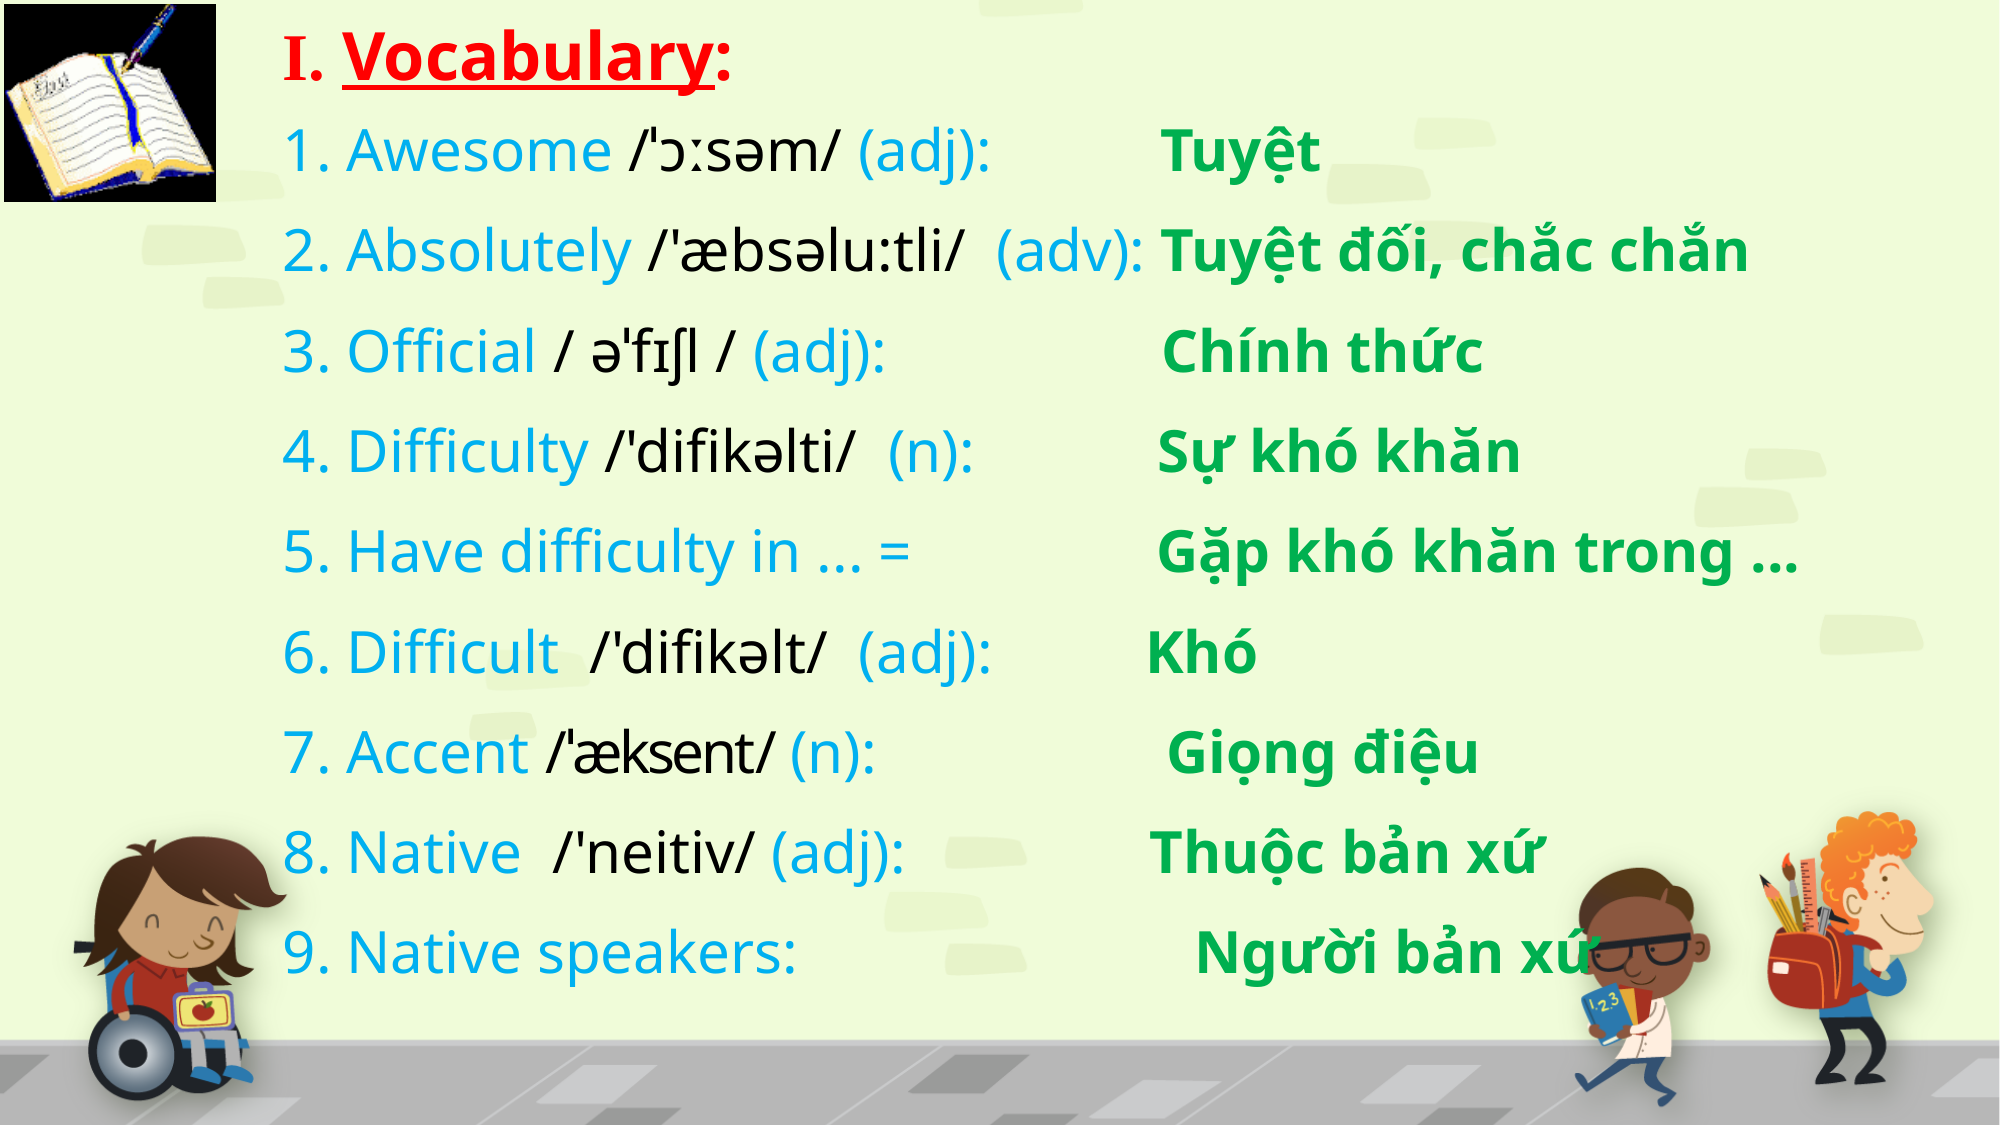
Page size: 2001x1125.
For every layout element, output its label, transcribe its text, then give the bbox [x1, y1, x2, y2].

list 1. Awesome /ˈɔːsəm/ (adj): Tuyệt 2. Absolutely /'æbsəlu:tli/ (adv): Tuyệt đối, chắc chắn 3. Official / əˈfɪʃl / (adj): Chính thức 4. Difficulty /'difikəlti/ (n): Sự khó khăn 5. Have difficulty in ... = Gặp khó khăn trong ... 6. Difficult /'difikəlt/ (adj): Khó 7. Accent /ˈæksent/ (n): Giọng điệu 8. Native /'neitiv/ (adj): Thuộc bản xứ 9. Native speakers: Người bản xứ [267, 113, 2000, 1125]
title I. Vocabulary: [267, 4, 2000, 113]
picture [0, 0, 2000, 1125]
